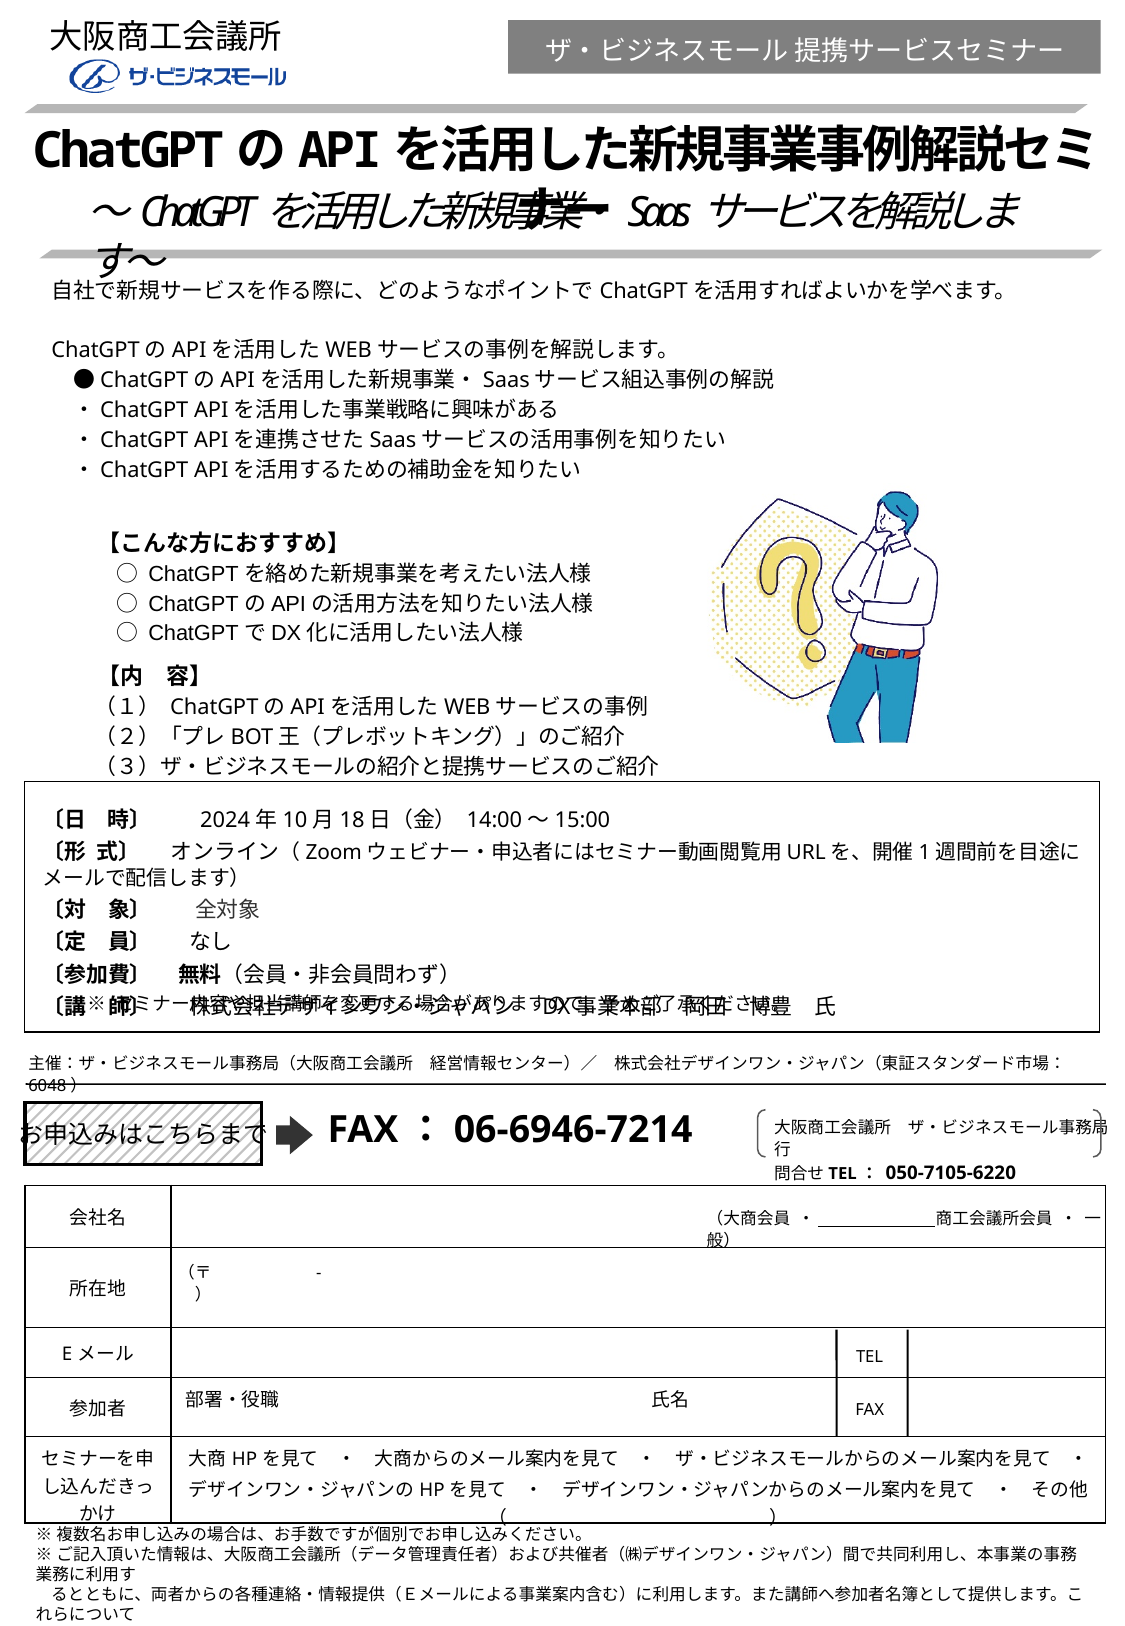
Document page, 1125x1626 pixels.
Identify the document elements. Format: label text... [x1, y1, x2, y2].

text_box FAX [837, 1389, 908, 1427]
table_cell 部署・役職 氏名 [837, 1378, 907, 1389]
text_box 大阪商工会議所 [34, 7, 338, 63]
text_box （大商会員 ・ 商工会議所会員 ・ 一般） [691, 1198, 1118, 1258]
table_cell 所在地 [26, 1248, 170, 1327]
text_box FAX [831, 1389, 836, 1427]
table_header [172, 1186, 1105, 1247]
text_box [27, 797, 1125, 1034]
table_cell Eメール [26, 1328, 170, 1377]
text_box TEL [831, 1336, 836, 1373]
text_box 主催：ザ・ビジネスモール事務局（大阪商工会議所 経営情報センター）／ 株式会社デザインワン・ジャパン（東証スタンダード市場：6048） [13, 1043, 1116, 1102]
text_box 大阪商工会議所 ザ・ビジネスモール事務局 行 問合せTEL： 050-7105-6220 [759, 1107, 1125, 1191]
table_cell [172, 1248, 1105, 1327]
picture [66, 56, 291, 93]
text_box 自社で新規サービスを作る際に、どのようなポイントでChatGPTを活用すればよいかを学べます。 ChatGPTのAPIを活用したWEBサービスの事例を解説します。 ●ChatGPTのAPIを活用した新規事業・Saasサービス組込事例の解説 ・ChatGPT APIを活用した事業戦略に興味がある ・ChatGPT APIを連携させたSaasサービスの活用事例を知りたい ・ChatGPT APIを活用するための補助金を知りたい 【こんな方におすすめ】 ○ ChatGPTを絡めた新規事業を考えたい法人様 ○ ChatGPTのAPIの活用方法を知りたい法人様 ○ ChatGPTでDX化に活用したい法人様 【内 容】 （１） ChatGPTのAPIを活用したWEBサービスの事例 （２）「プレBOT王（プレボットキング）」のご紹介 （３）ザ・ビジネスモールの紹介と提携サービスのご紹介 [36, 265, 1100, 781]
table_cell 部署・役職 氏名 [172, 1378, 836, 1436]
text_box （〒 - ） [163, 1252, 483, 1312]
text_box [1059, 249, 1103, 259]
text_box ～ChatGPTを活用した新規事業・Saasサービスを解説します～ [72, 177, 1059, 292]
text_box TEL [837, 1336, 907, 1373]
text_box FAX：06-6946-7214 [312, 1102, 780, 1158]
text_box [39, 249, 72, 259]
text_box [756, 1108, 1102, 1158]
text_box [24, 104, 1088, 114]
text_box ※複数名お申し込みの場合は、お手数ですが個別でお申し込みください。 ※ご記入頂いた情報は、大阪商工会議所（データ管理責任者）および共催者（㈱デザインワン・ジャパン）間で共同利用し、本事業の事務業務に利用す るとともに、両者からの各種連絡・情報提供（Ｅメールによる事業案内含む）に利用します。また講師へ参加者名簿として提供します。これらについて は受講者ご本人に同意いただいたものとして取り扱わせていただきます。 [20, 1516, 1101, 1625]
table_header 会社名 [26, 1186, 170, 1247]
text_box ザ・ビジネスモール 提携サービスセミナー [508, 20, 1101, 74]
table_cell [172, 1328, 1105, 1377]
table_cell 部署・役職 氏名 [908, 1378, 1105, 1436]
table_cell 部署・役職 氏名 [837, 1427, 907, 1436]
table_cell 大商HPを見て ・ 大商からのメール案内を見て ・ ザ・ビジネスモールからのメール案内を見て ・ デザインワン・ジャパンのHPを見て ・ デザインワン・ジャパンからのメール案内を見て ・ その他（ ） [172, 1437, 1105, 1522]
text_box [24, 781, 1100, 799]
text_box ChatGPTのAPIを活用した新規事業事例解説セミナー [0, 110, 1125, 246]
picture [663, 483, 1010, 744]
text_box お申込みはこちらまで [25, 1102, 262, 1165]
table_cell 参加者 [26, 1378, 170, 1436]
text_box [276, 1115, 313, 1155]
table_cell セミナーを申し込んだきっかけ [26, 1437, 170, 1516]
